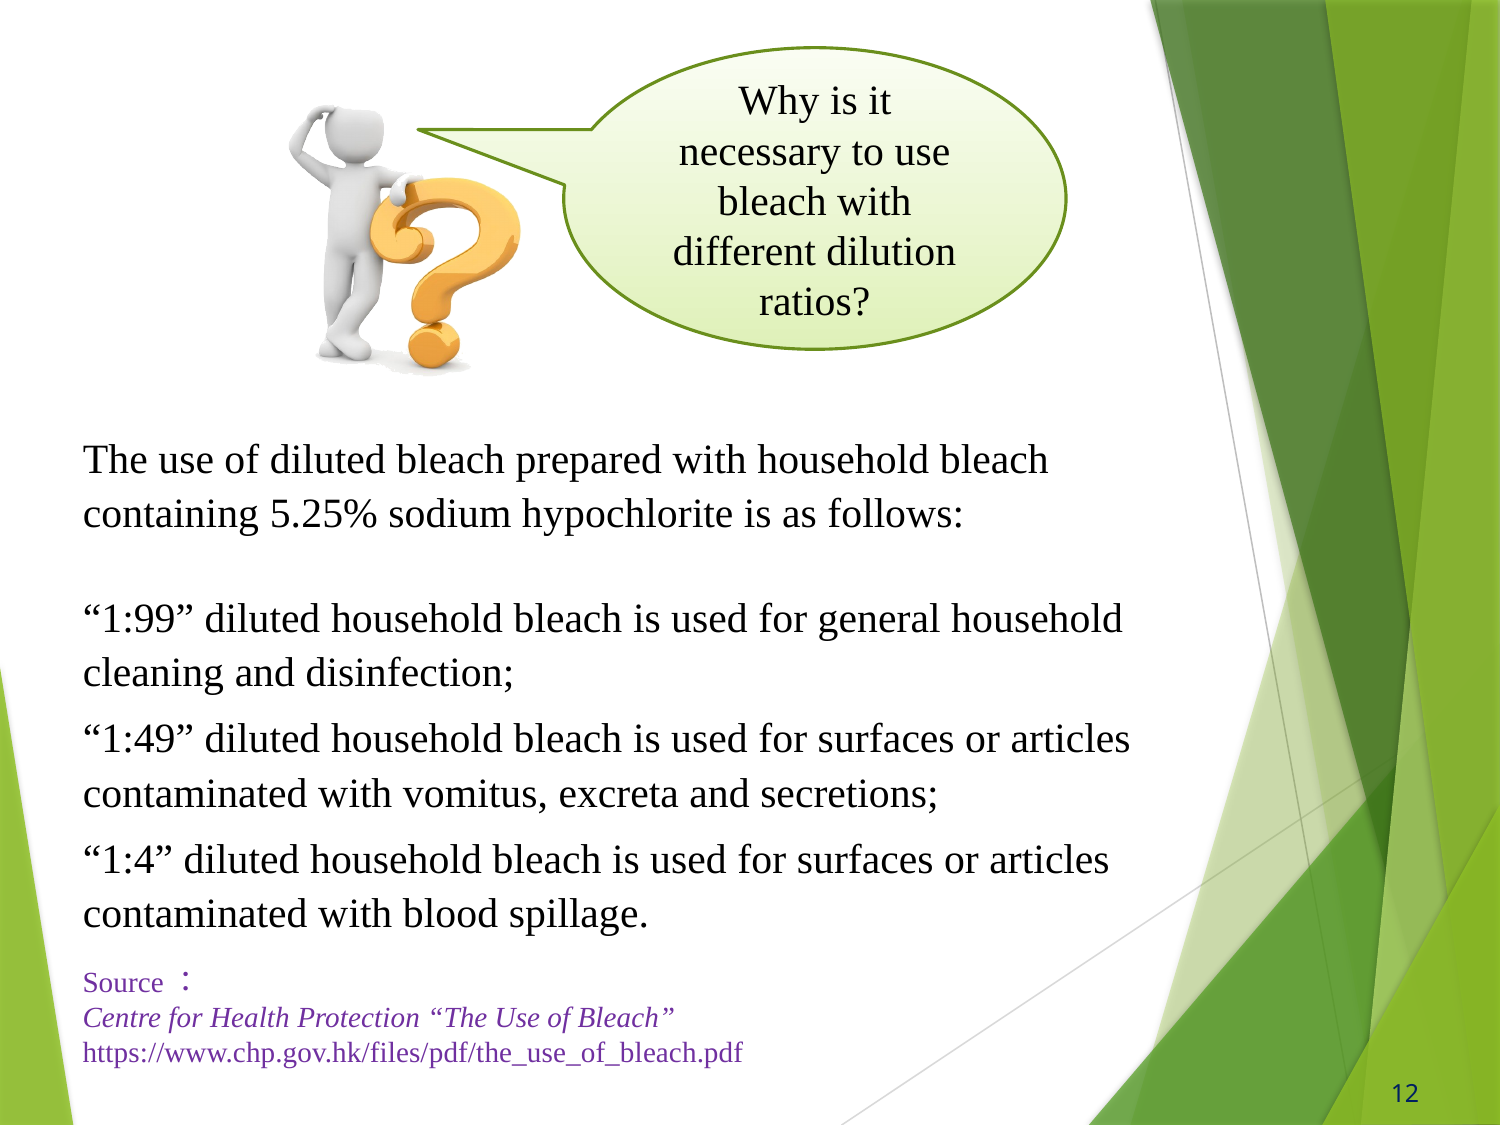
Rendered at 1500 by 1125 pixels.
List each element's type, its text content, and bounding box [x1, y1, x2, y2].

slide_number 12 [1350, 1064, 1435, 1125]
title The use of diluted bleach prepared with household bleach containing 5.25% sodium hypochlorite is as follows: [67, 420, 1250, 578]
text_box “1:99” diluted household bleach is used for general household cleaning and disinfection; “1:49” diluted household bleach is used for surfaces or articles contaminated with vomitus, excreta and secretions; “1:4” diluted household bleach is used for surfaces or articles contaminated with blood spillage. [67, 578, 1274, 944]
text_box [220, 47, 1067, 387]
text_box Source： Centre for Health Protection “The Use of Bleach” https://www.chp.gov.hk/files/pdf/the_use_of_bleach.pdf [67, 955, 1025, 1076]
